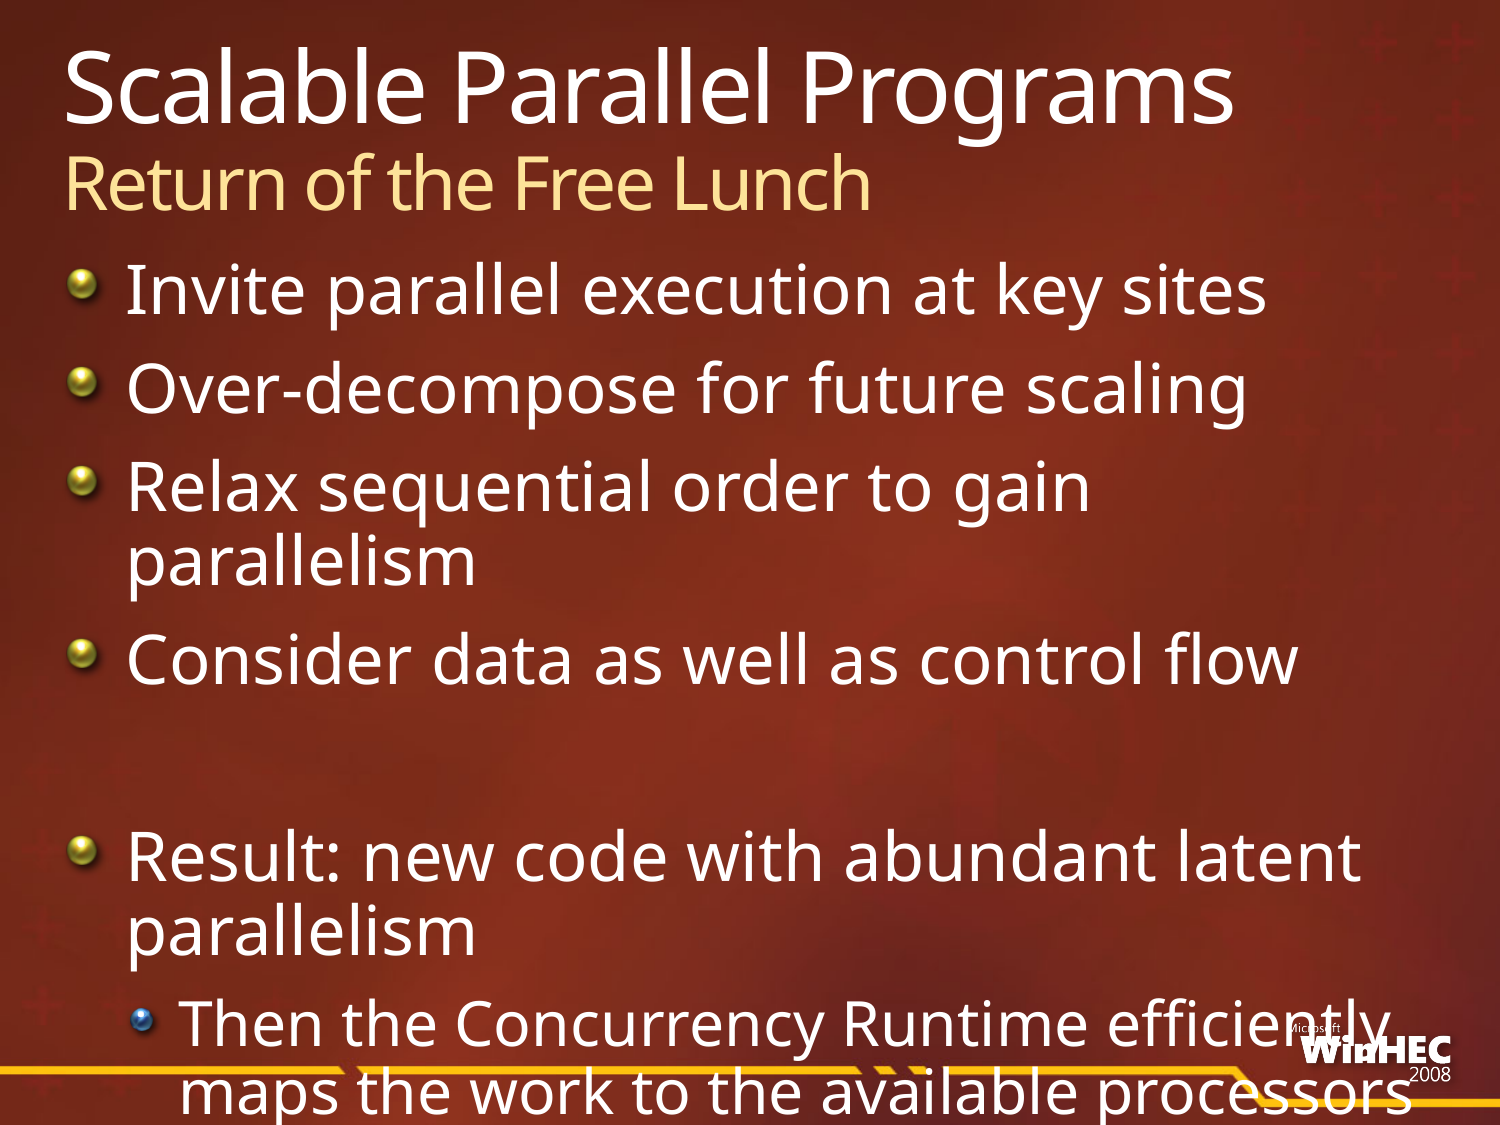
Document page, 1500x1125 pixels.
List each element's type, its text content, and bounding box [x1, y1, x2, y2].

list Invite parallel execution at key sites Over-decompose for future scaling Relax sequential order to gain parallelism Consider data as well as control flow Result: new code with abundant latent parallelism Then the Concurrency Runtime efficiently maps the work to the available processors [62, 255, 1462, 1067]
title Scalable Parallel Programs Return of the Free Lunch [62, 37, 1438, 229]
picture [0, 0, 1500, 1125]
